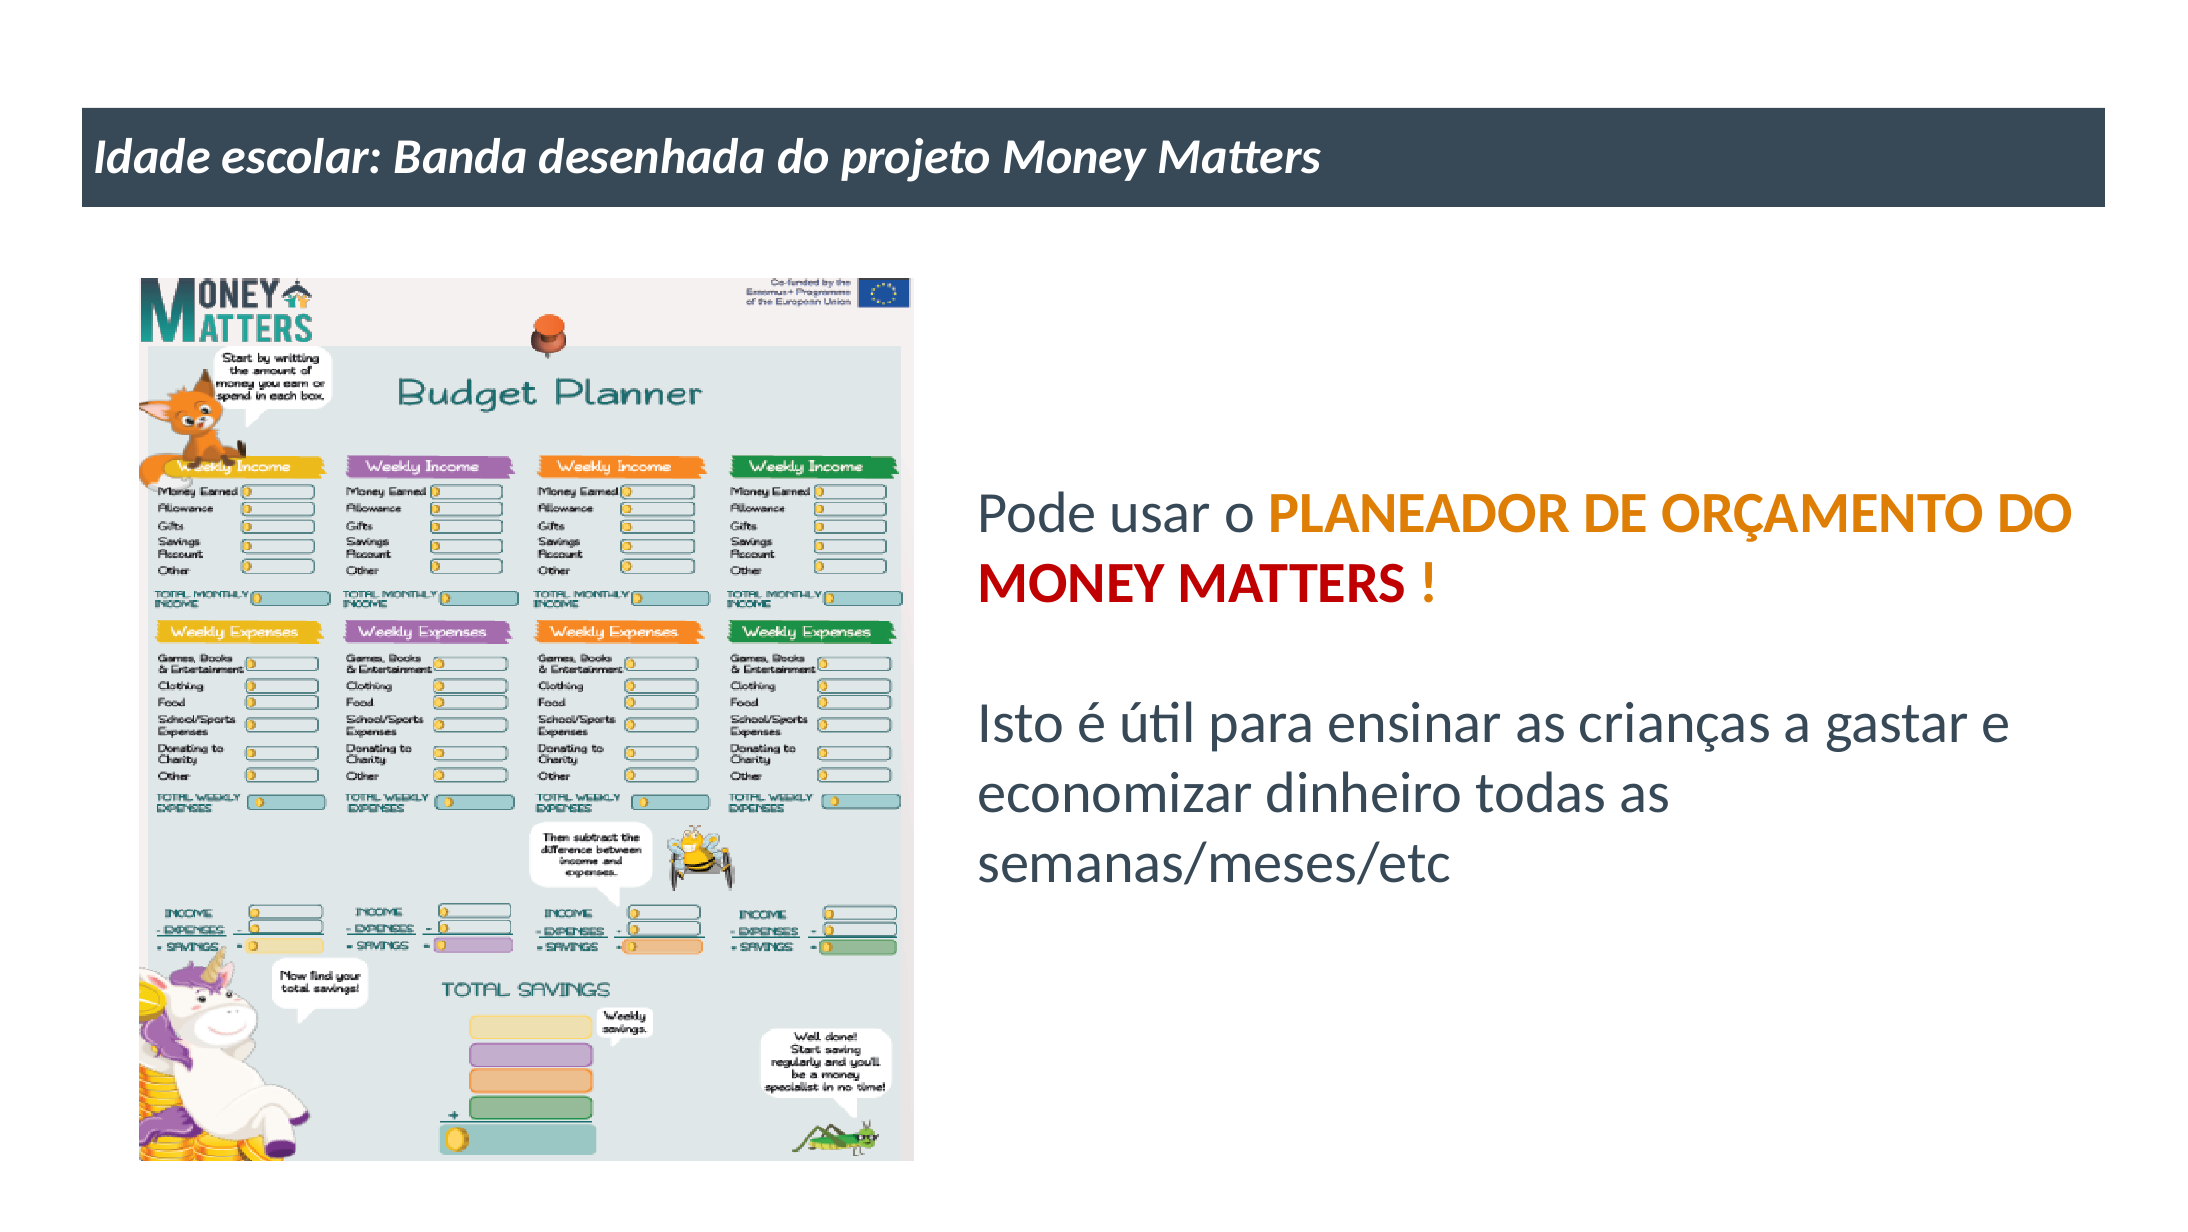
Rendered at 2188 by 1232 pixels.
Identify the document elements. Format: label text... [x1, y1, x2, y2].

list Idade escolar: Banda desenhada do projeto Money Matters [82, 107, 2105, 207]
picture [139, 278, 914, 1161]
text_box Pode usar o PLANEADOR DE ORÇAMENTO DO MONEY MATTERS ! Isto é útil para ensinar as crianças a gastar e economizar dinheiro todas as semanas/meses/etc [962, 466, 2137, 902]
